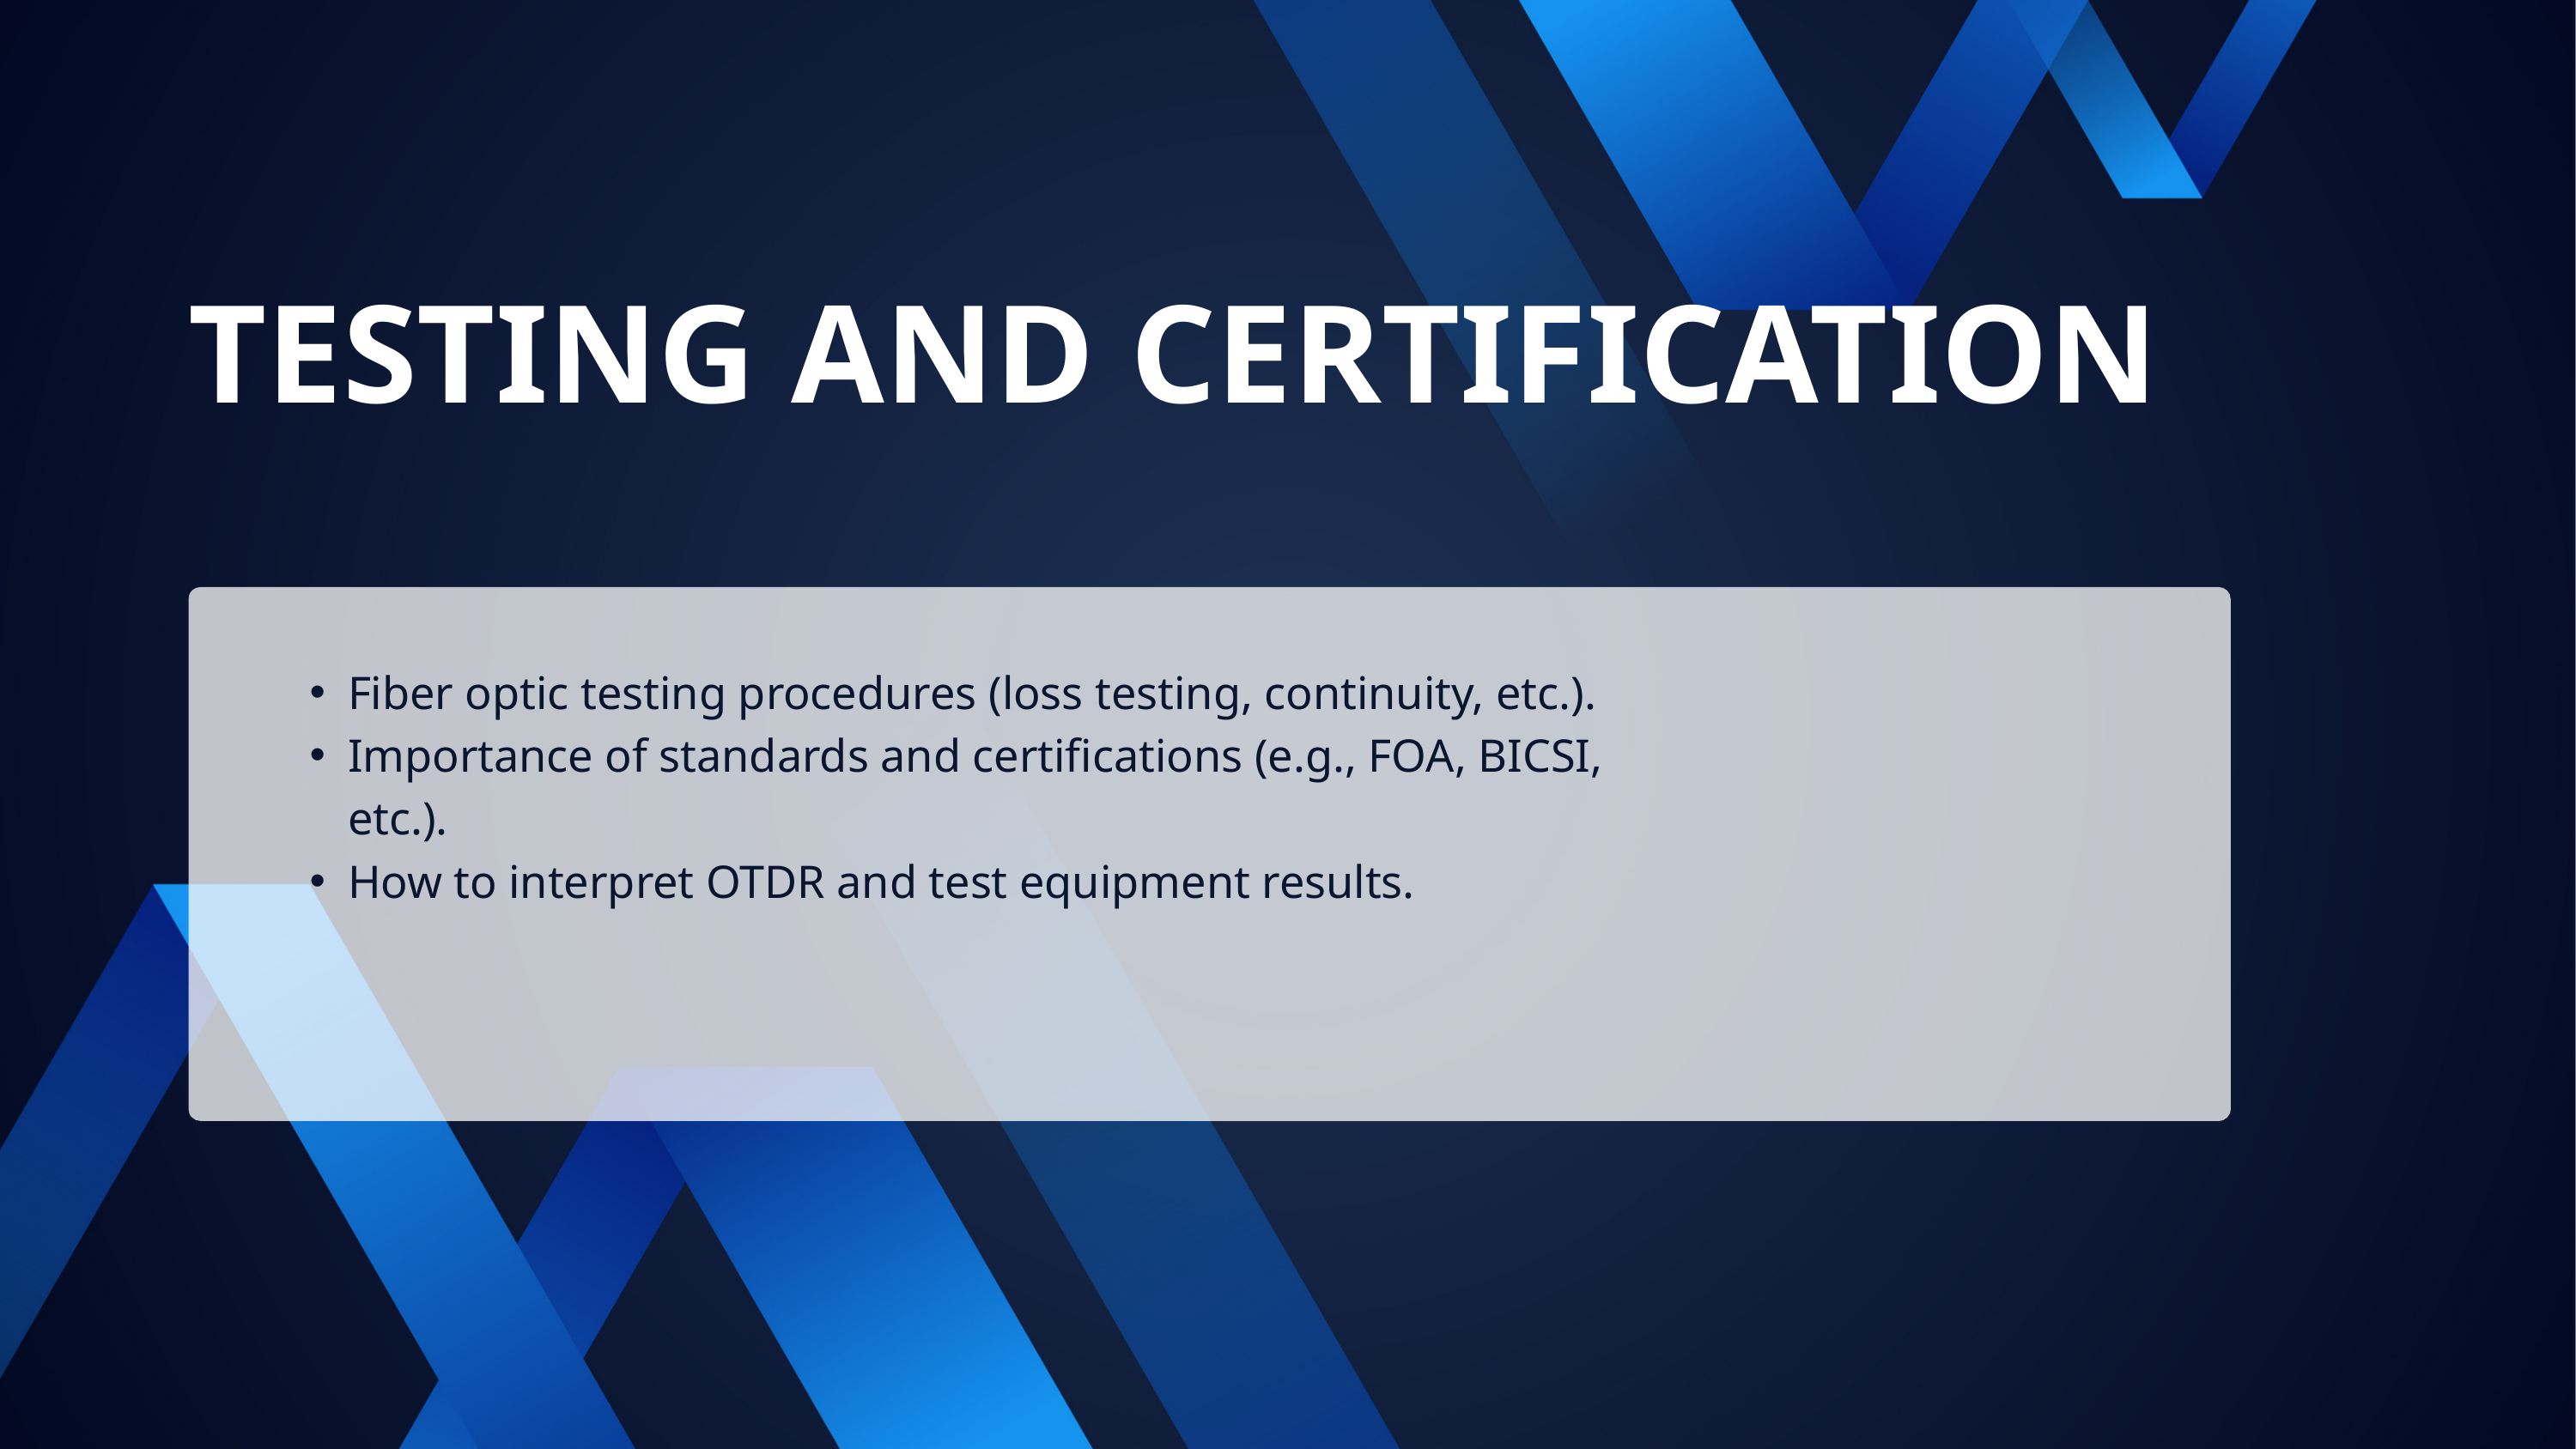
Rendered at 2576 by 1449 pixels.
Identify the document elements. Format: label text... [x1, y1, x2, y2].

text_box TESTING AND CERTIFICATION [188, 240, 2231, 430]
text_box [188, 586, 2232, 1122]
text_box [0, 0, 2576, 1449]
